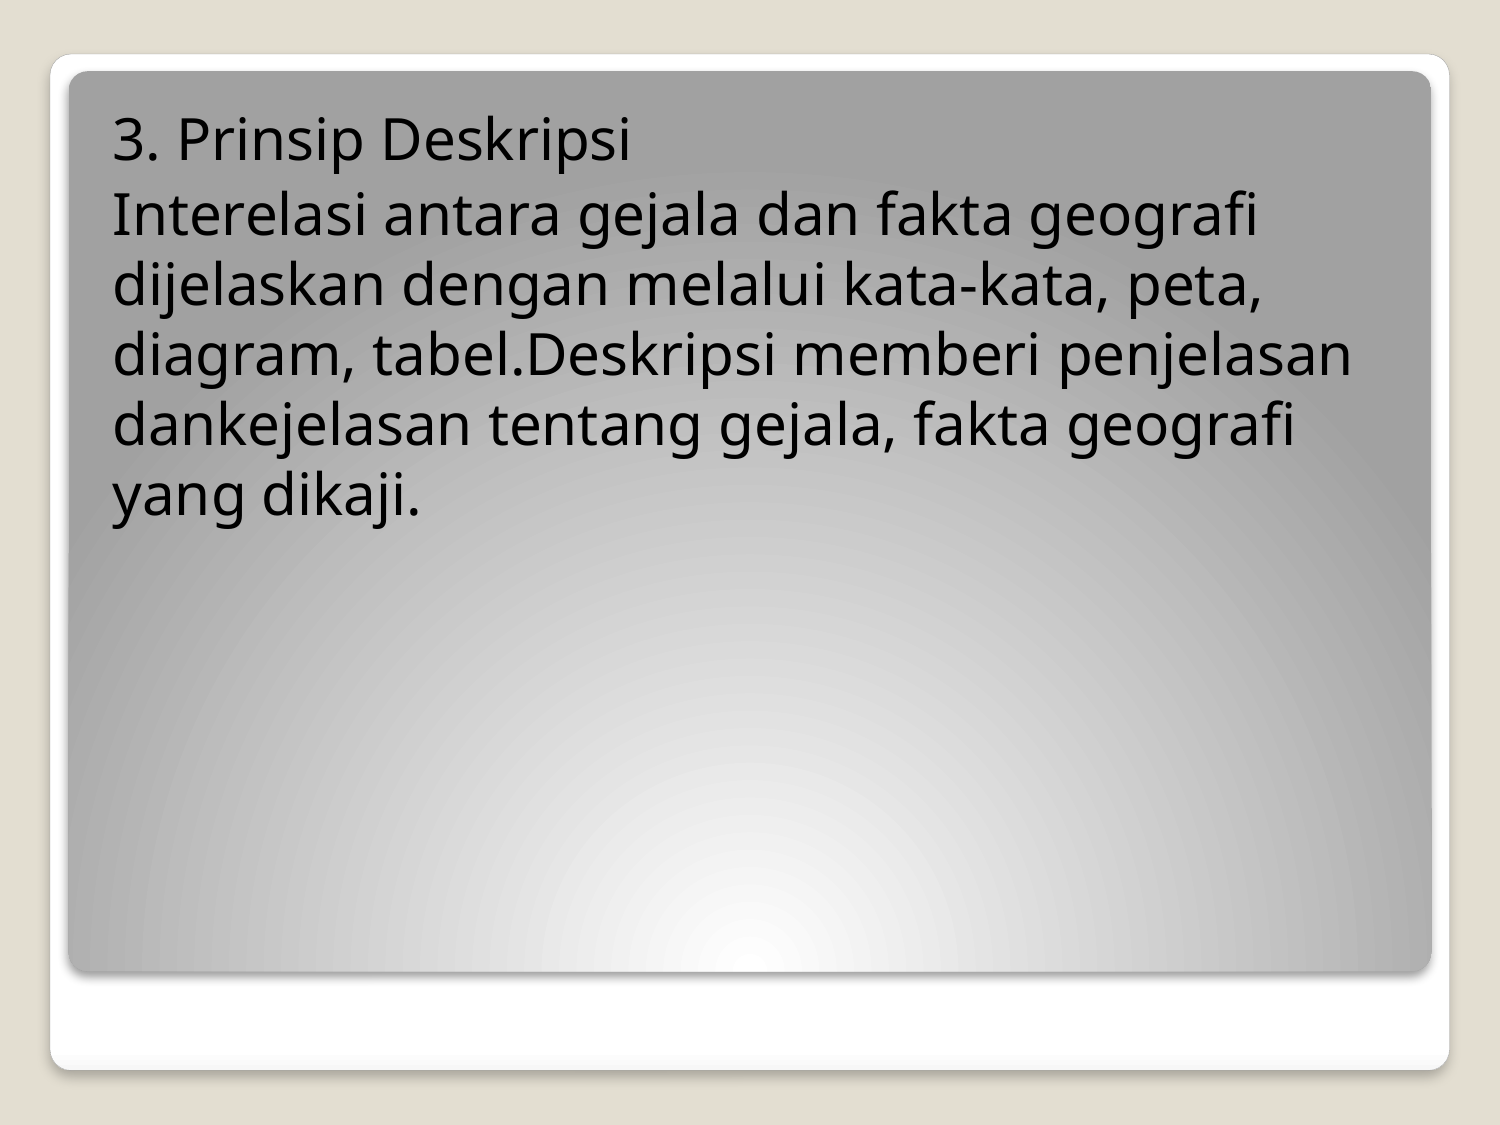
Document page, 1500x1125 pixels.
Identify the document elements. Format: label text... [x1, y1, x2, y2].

list 3. Prinsip Deskripsi Interelasi antara gejala dan fakta geografi dijelaskan dengan melalui kata-kata, peta, diagram, tabel.Deskripsi memberi penjelasan dankejelasan tentang gejala, fakta geografi yang dikaji. [82, 86, 1425, 774]
